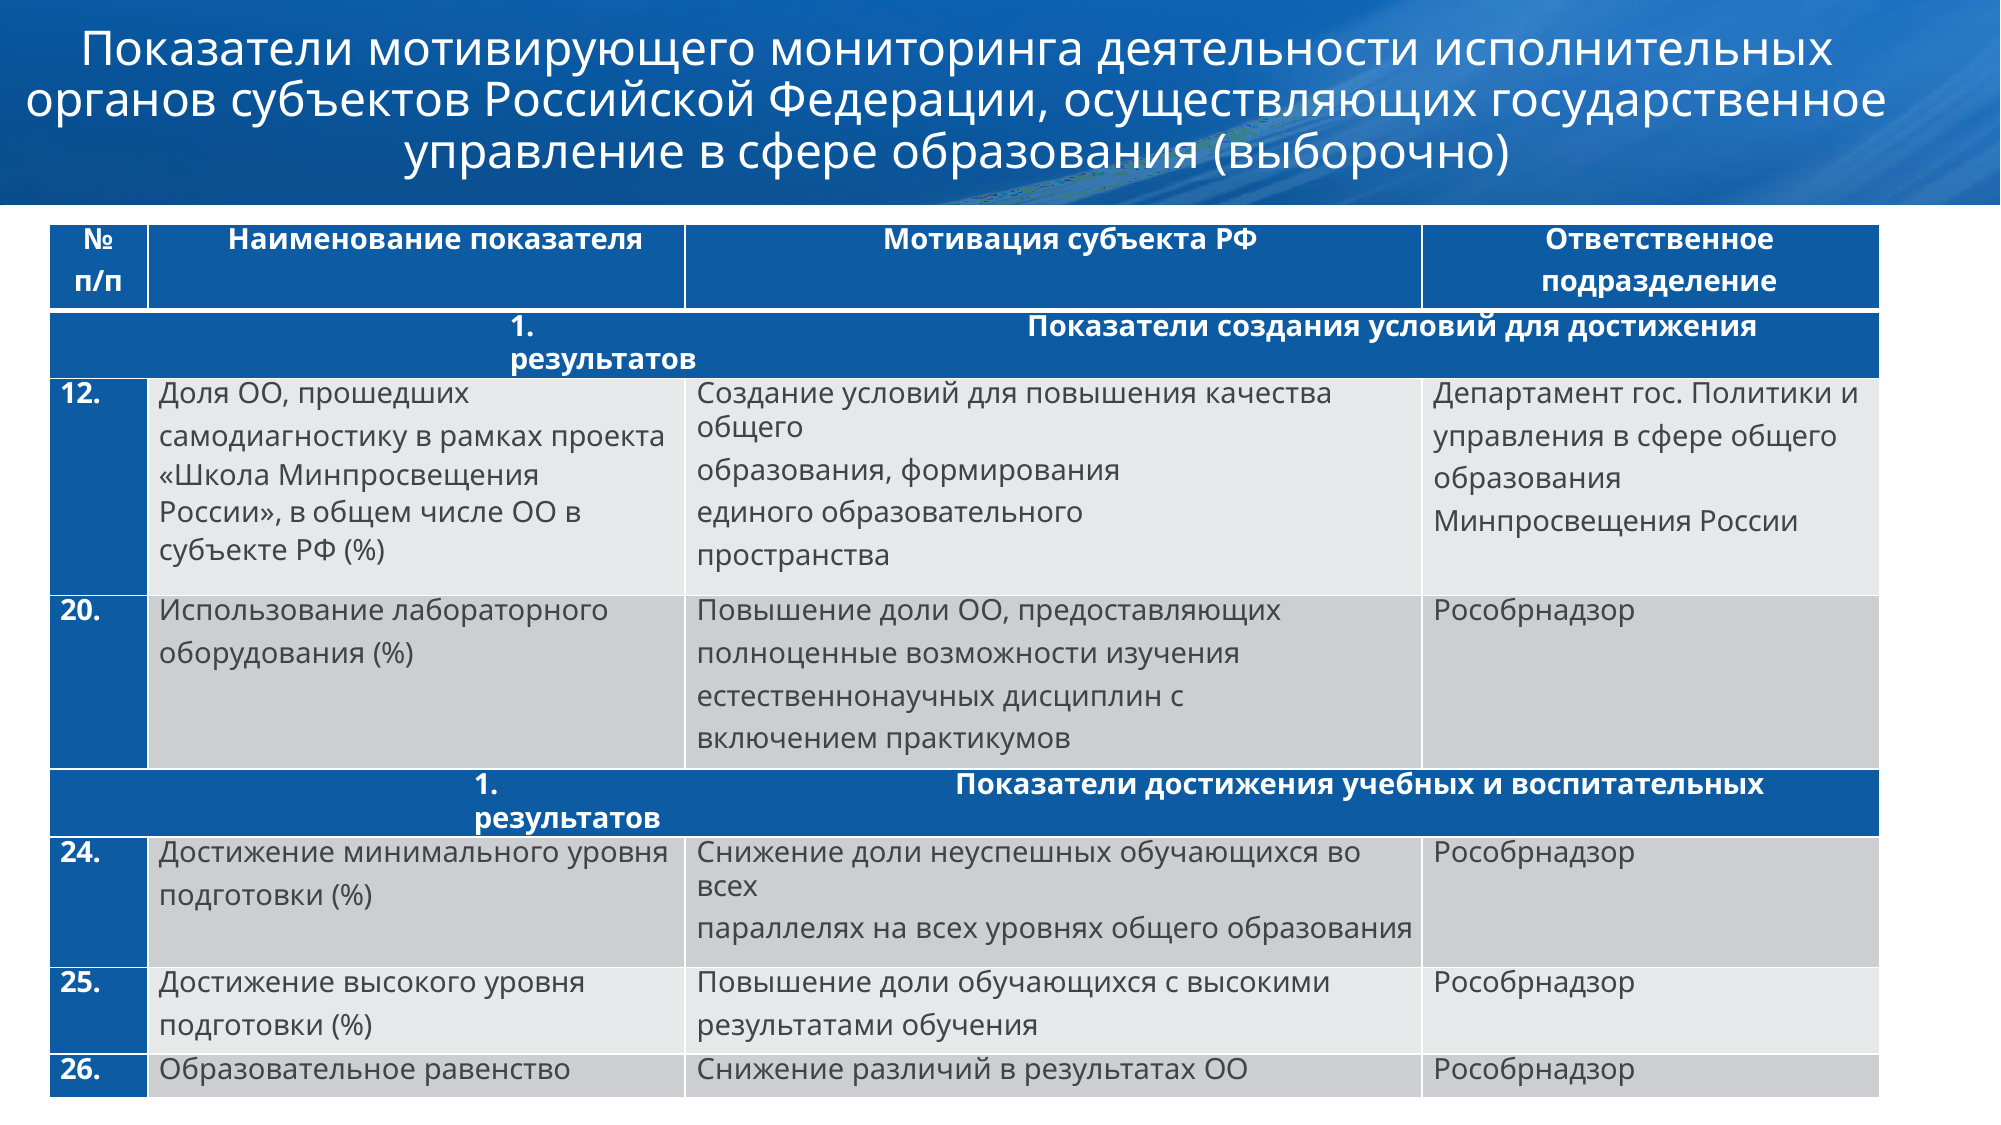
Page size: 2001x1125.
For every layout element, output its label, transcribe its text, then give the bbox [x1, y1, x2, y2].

table_cell Создание условий для повышения качества общего образования, формирования единого образовательного пространства [686, 379, 1421, 595]
table_header Наименование показателя [149, 225, 684, 308]
table_cell 25. [50, 968, 147, 1053]
table_cell Рособрнадзор [1423, 596, 1879, 768]
table_cell 1. Показатели достижения учебных и воспитательных результатов [50, 770, 1879, 836]
table_header Мотивация субъекта РФ [686, 225, 1421, 308]
table_cell Снижение доли неуспешных обучающихся во всех параллелях на всех уровнях общего образования [686, 838, 1421, 967]
table_cell Департамент гос. Политики и управления в сфере общего образования Минпросвещения России [1423, 379, 1879, 595]
table_cell Достижение минимального уровня подготовки (%) [149, 838, 684, 967]
table_cell Образовательное равенство [149, 1055, 684, 1097]
table_cell 20. [50, 596, 147, 768]
table_header № п/п [50, 225, 147, 308]
table_cell 26. [50, 1055, 147, 1097]
table_cell Рособрнадзор [1423, 968, 1879, 1053]
table_header Ответственное подразделение [1423, 225, 1879, 308]
title Показатели мотивирующего мониторинга деятельности исполнительных органов субъектов Российской Федерации, осуществляющих государственное управление в сфере образования (выборочно) [16, 14, 1896, 211]
table_cell Повышение доли ОО, предоставляющих полноценные возможности изучения естественнонаучных дисциплин с включением практикумов [686, 596, 1421, 768]
table_cell Рособрнадзор [1423, 838, 1879, 967]
table_cell Использование лабораторного оборудования (%) [149, 596, 684, 768]
picture [0, 0, 2000, 205]
table_cell Повышение доли обучающихся с высокими результатами обучения [686, 968, 1421, 1053]
table_cell 1. Показатели создания условий для достижения результатов [50, 313, 1879, 378]
table_cell Доля ОО, прошедших самодиагностику в рамках проекта «Школа Минпросвещения России», в общем числе ОО в субъекте РФ (%) [149, 379, 684, 595]
table_cell 24. [50, 838, 147, 967]
table_cell Рособрнадзор [1423, 1055, 1879, 1097]
table_cell 12. [50, 379, 147, 595]
table_cell Достижение высокого уровня подготовки (%) [149, 968, 684, 1053]
table_cell Снижение различий в результатах ОО [686, 1055, 1421, 1097]
